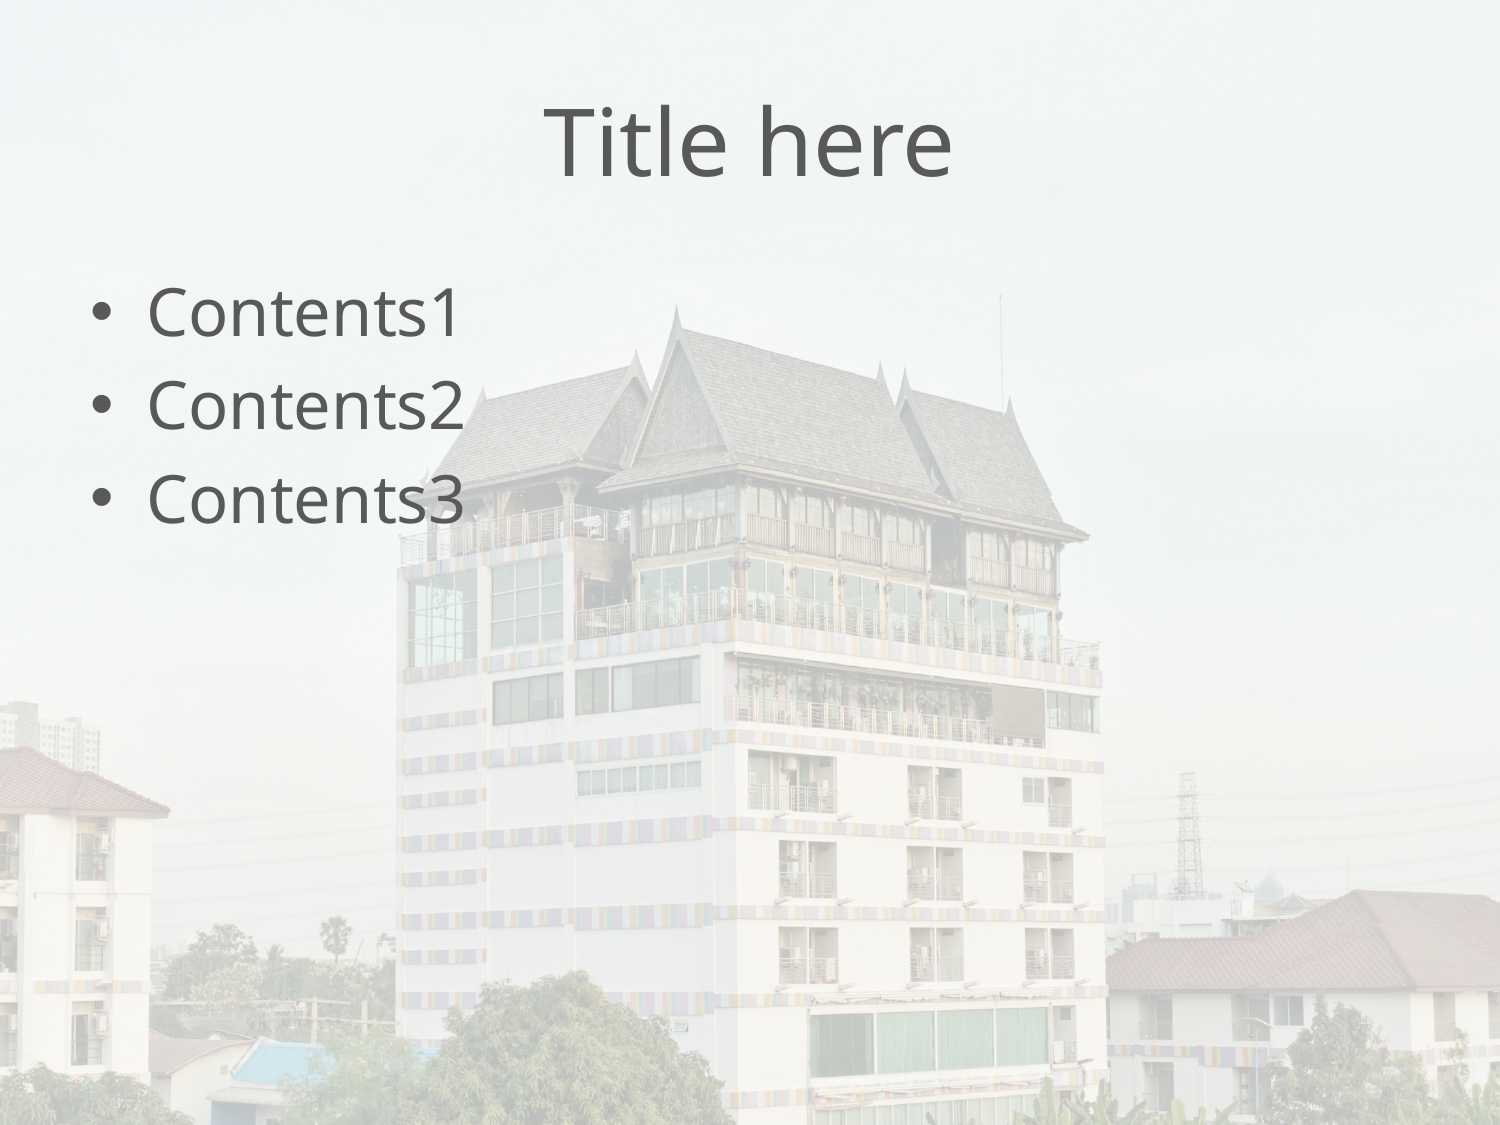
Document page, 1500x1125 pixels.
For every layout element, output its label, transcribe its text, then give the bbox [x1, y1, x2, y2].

text_box [0, 0, 1500, 1125]
list Contents1 Contents2 Contents3 [75, 262, 1425, 1005]
title Title here [75, 45, 1425, 233]
